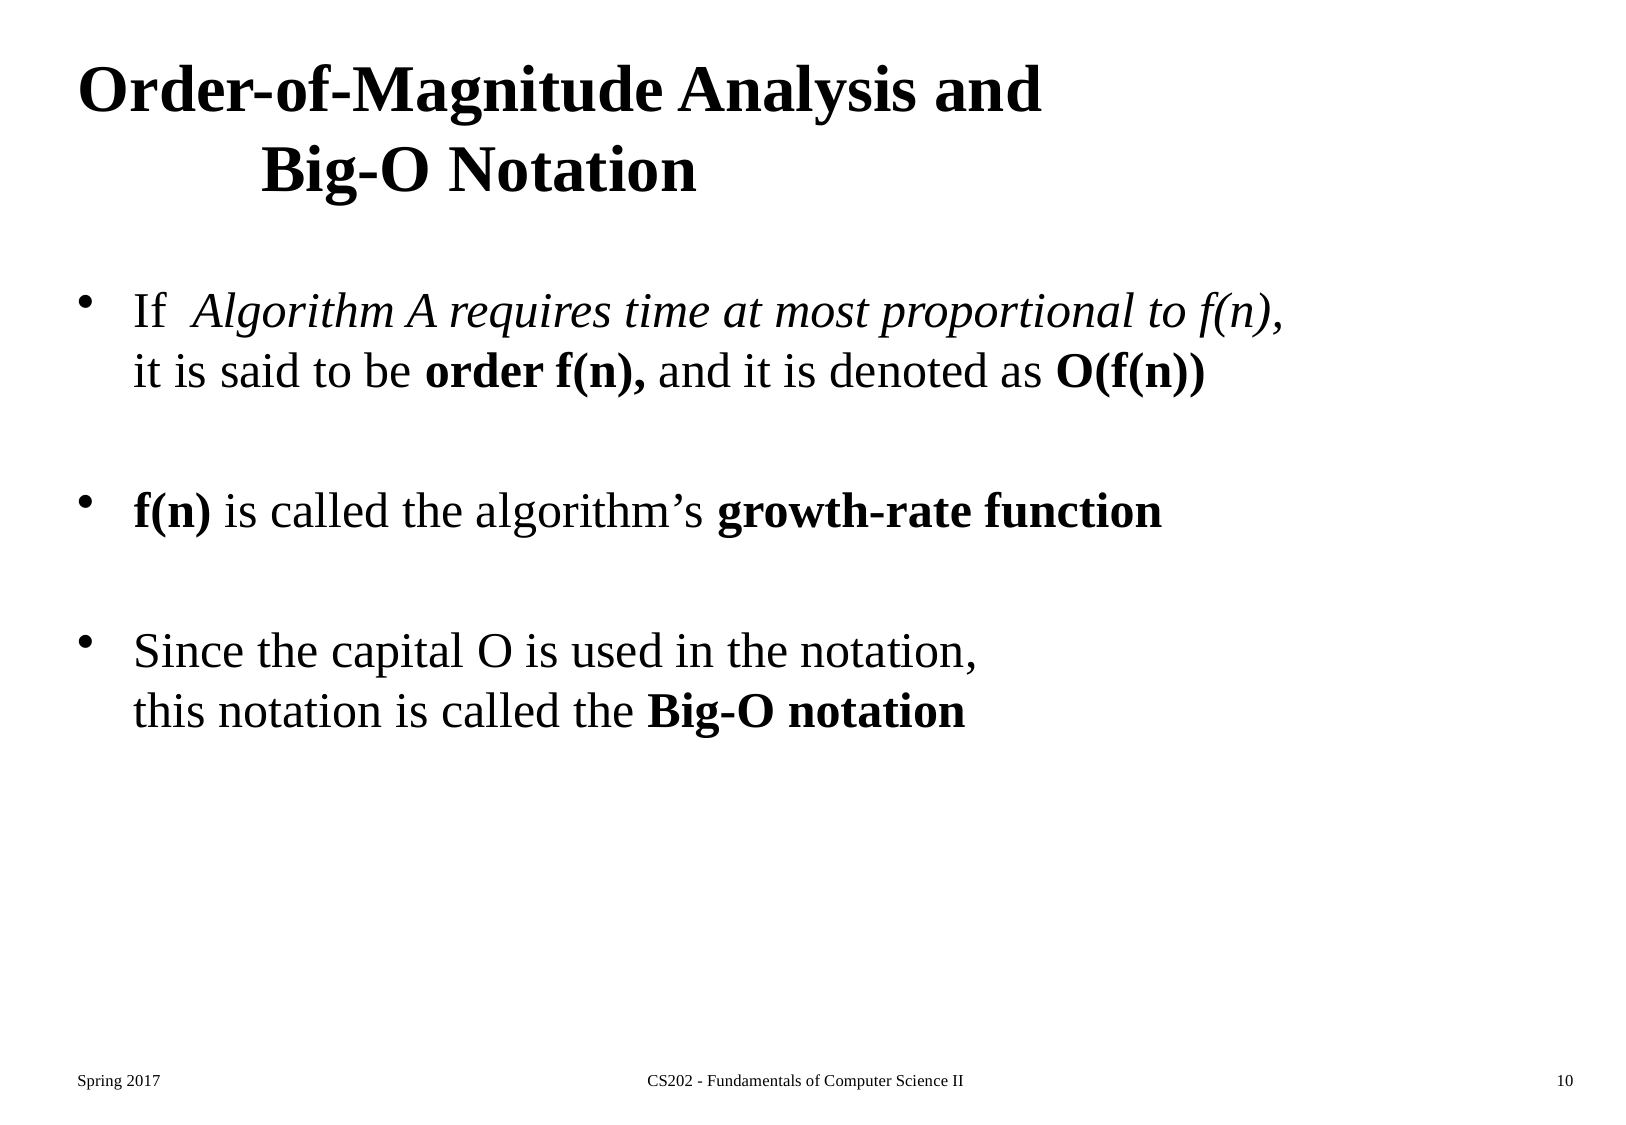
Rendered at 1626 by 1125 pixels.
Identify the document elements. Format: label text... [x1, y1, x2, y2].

footer CS202 - Fundamentals of Computer Science II [500, 1062, 1111, 1101]
title Order-of-Magnitude Analysis and Big-O Notation [62, 50, 1600, 200]
slide_number 10 [1249, 1062, 1589, 1101]
list If Algorithm A requires time at most proportional to f(n), it is said to be order f(n), and it is denoted as O(f(n)) f(n) is called the algorithm’s growth-rate function Since the capital O is used in the notation, this notation is called the Big-O notation [62, 200, 1588, 1038]
slide_number Spring 2017 [62, 1062, 402, 1101]
